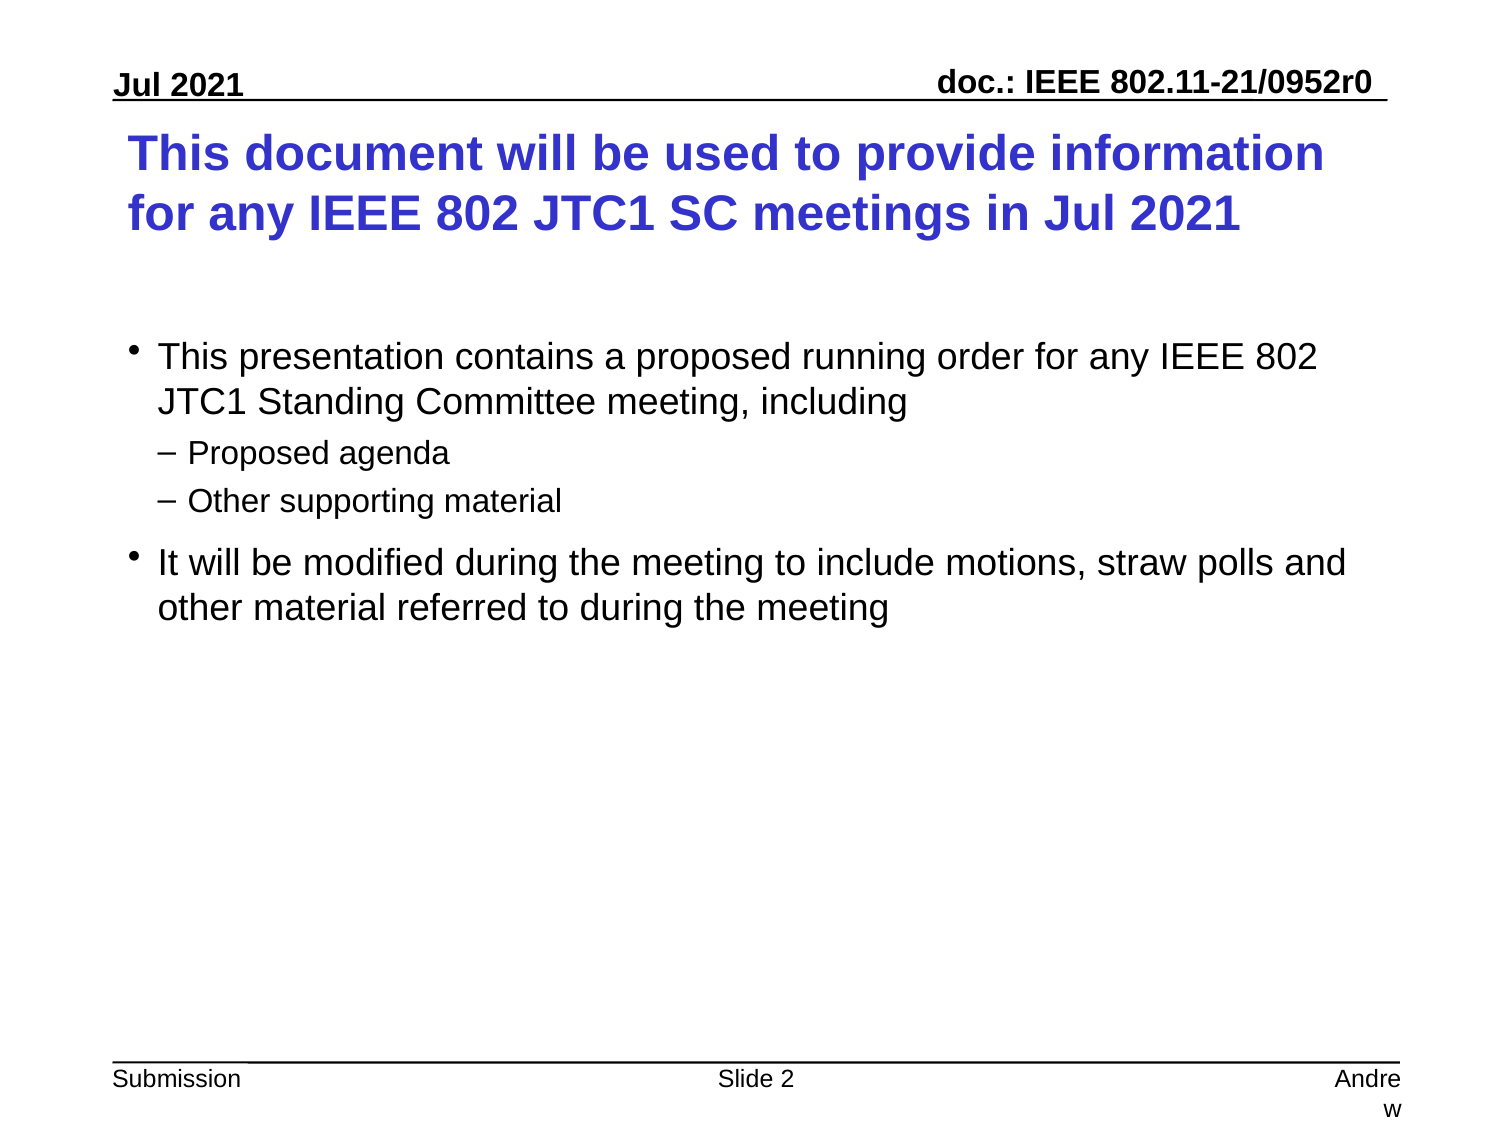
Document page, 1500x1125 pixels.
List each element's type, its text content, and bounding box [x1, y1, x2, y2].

list This presentation contains a proposed running order for any IEEE 802 JTC1 Standing Committee meeting, including Proposed agenda Other supporting material It will be modified during the meeting to include motions, straw polls and other material referred to during the meeting [112, 324, 1388, 1000]
slide_number Slide 2 [709, 1061, 803, 1093]
footer Andrew Myles, Cisco [1320, 1061, 1402, 1093]
title This document will be used to provide information for any IEEE 802 JTC1 SC meetings in Jul 2021 [112, 112, 1388, 288]
